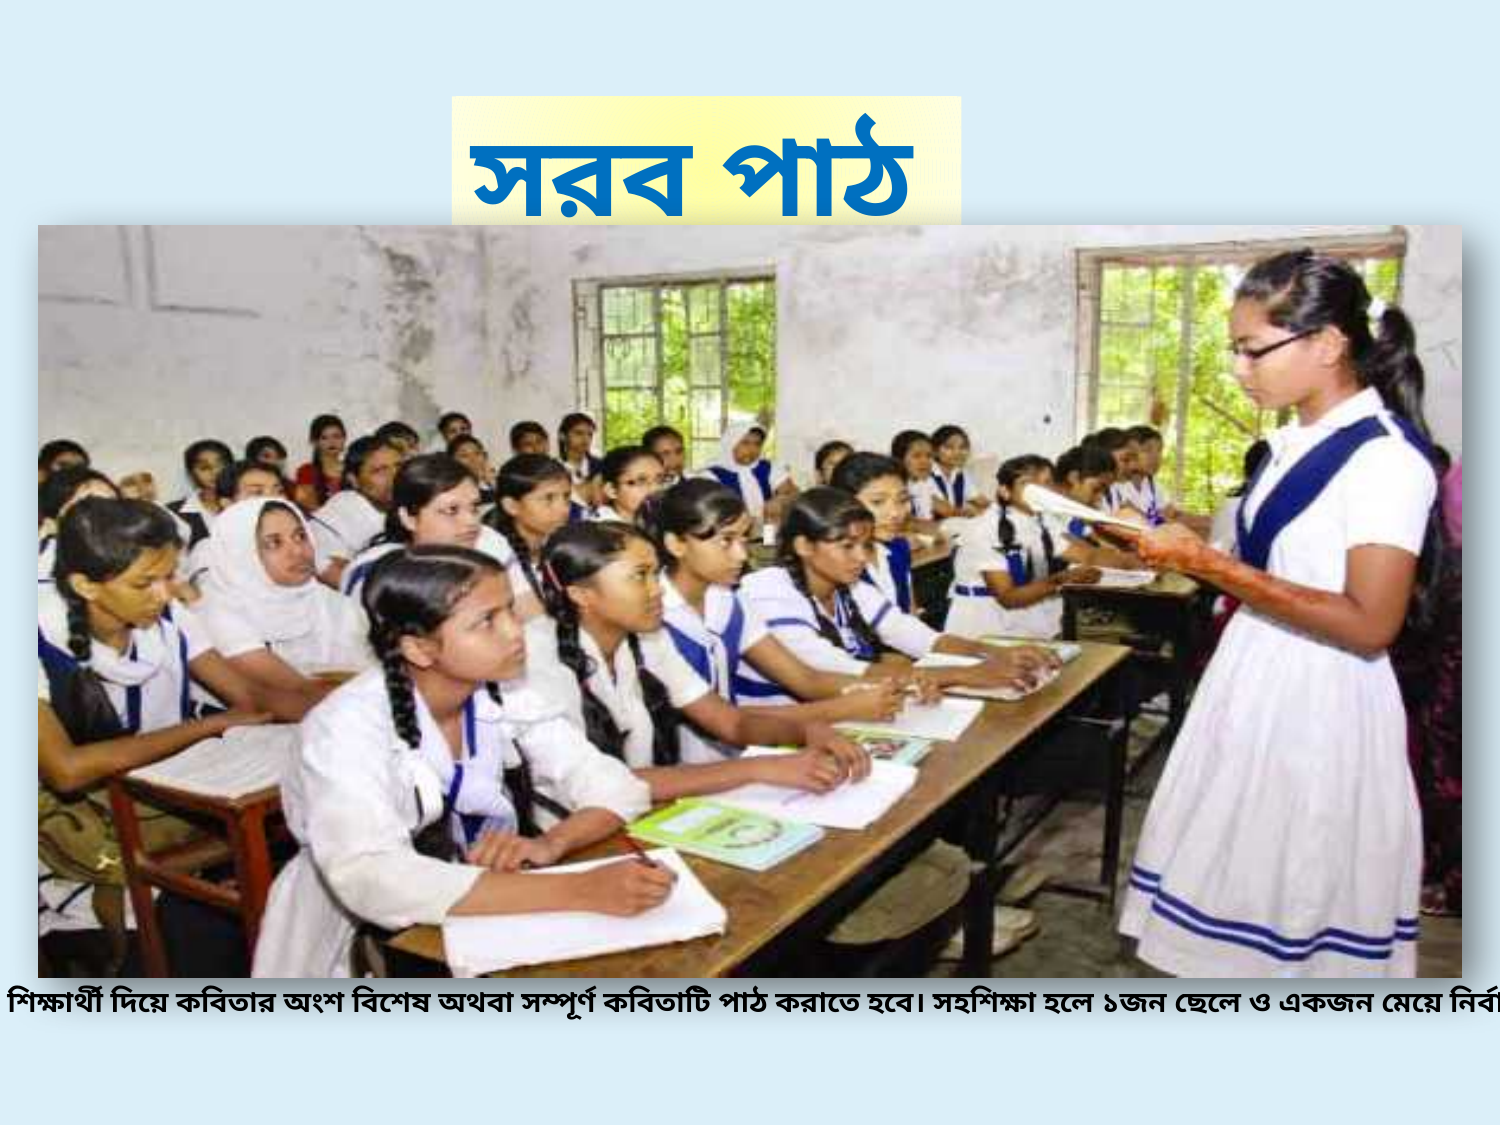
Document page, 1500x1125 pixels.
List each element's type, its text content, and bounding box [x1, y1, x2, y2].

text_box প্রিয় সহকর্মী দুইজন শিক্ষার্থী দিয়ে কবিতার অংশ বিশেষ অথবা সম্পূর্ণ কবিতাটি পাঠ করাতে হবে। সহশিক্ষা হলে ১জন ছেলে ও একজন মেয়ে নির্বাচন করা উত্তম। [0, 977, 1500, 1024]
picture [38, 225, 1462, 978]
text_box সরব পাঠ [451, 96, 962, 208]
